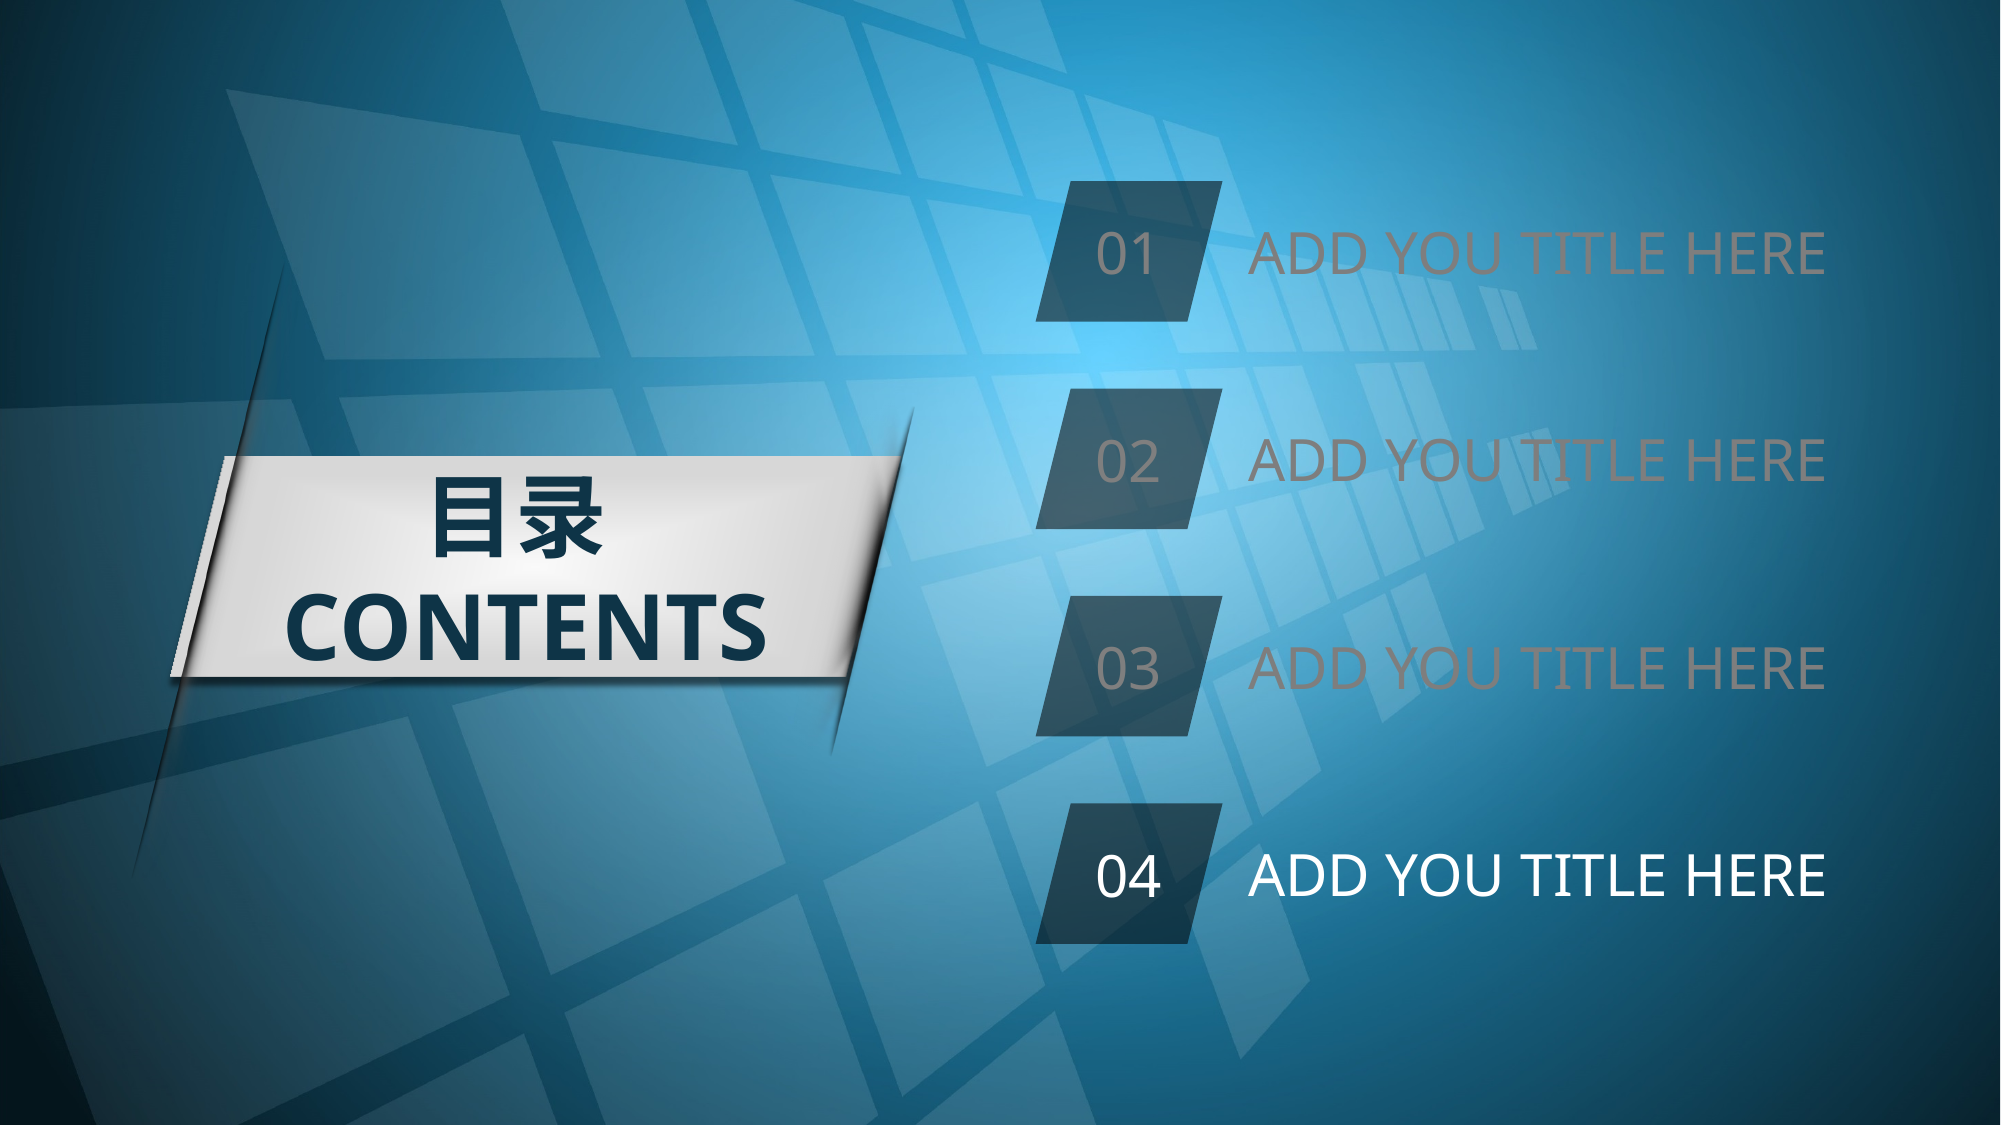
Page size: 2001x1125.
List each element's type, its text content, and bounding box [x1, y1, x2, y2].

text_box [1035, 180, 1223, 945]
text_box ADD YOU TITLE HERE [1233, 623, 1843, 709]
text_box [109, 350, 960, 793]
picture [0, 0, 2001, 1125]
text_box ADD YOU TITLE HERE [1233, 415, 1843, 501]
text_box ADD YOU TITLE HERE [1233, 830, 1843, 916]
text_box ADD YOU TITLE HERE [1233, 208, 1843, 294]
